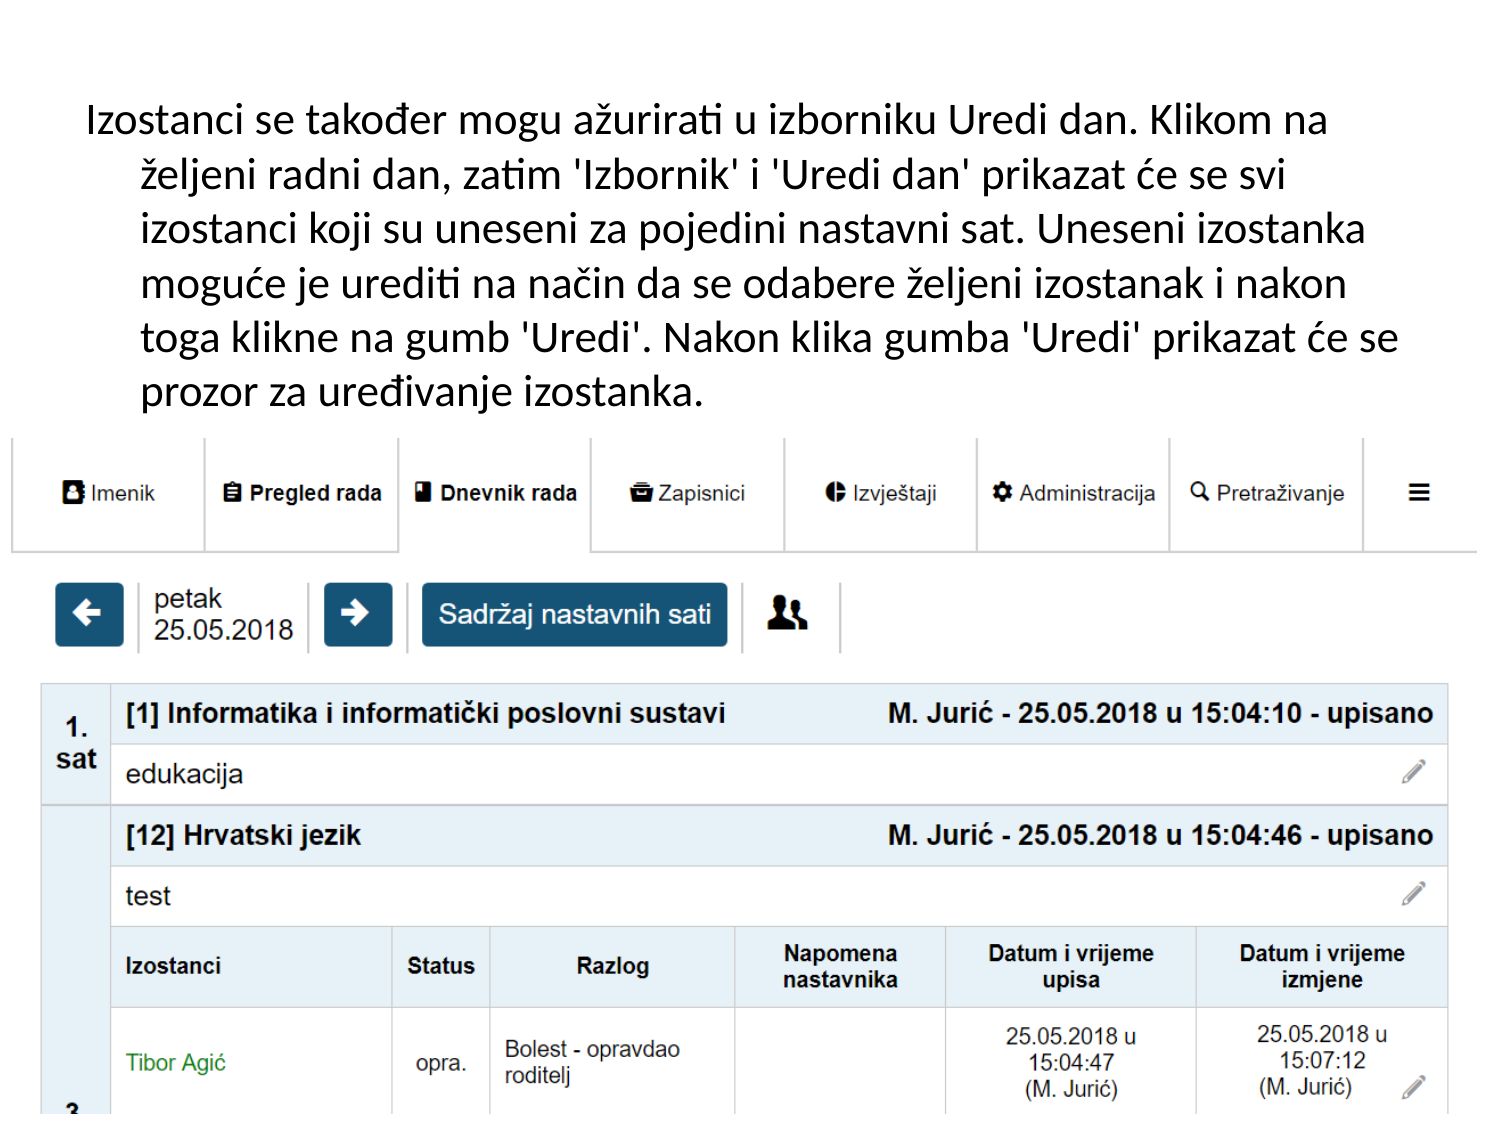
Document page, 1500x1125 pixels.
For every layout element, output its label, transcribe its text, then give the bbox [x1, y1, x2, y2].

list Izostanci se također mogu ažurirati u izborniku Uredi dan. Klikom na željeni radni dan, zatim 'Izbornik' i 'Uredi dan' prikazat će se svi izostanci koji su uneseni za pojedini nastavni sat. Uneseni izostanka moguće je urediti na način da se odabere željeni izostanak i nakon toga klikne na gumb 'Uredi'. Nakon klika gumba 'Uredi' prikazat će se prozor za uređivanje izostanka. [70, 82, 1421, 429]
picture [11, 438, 1477, 1114]
